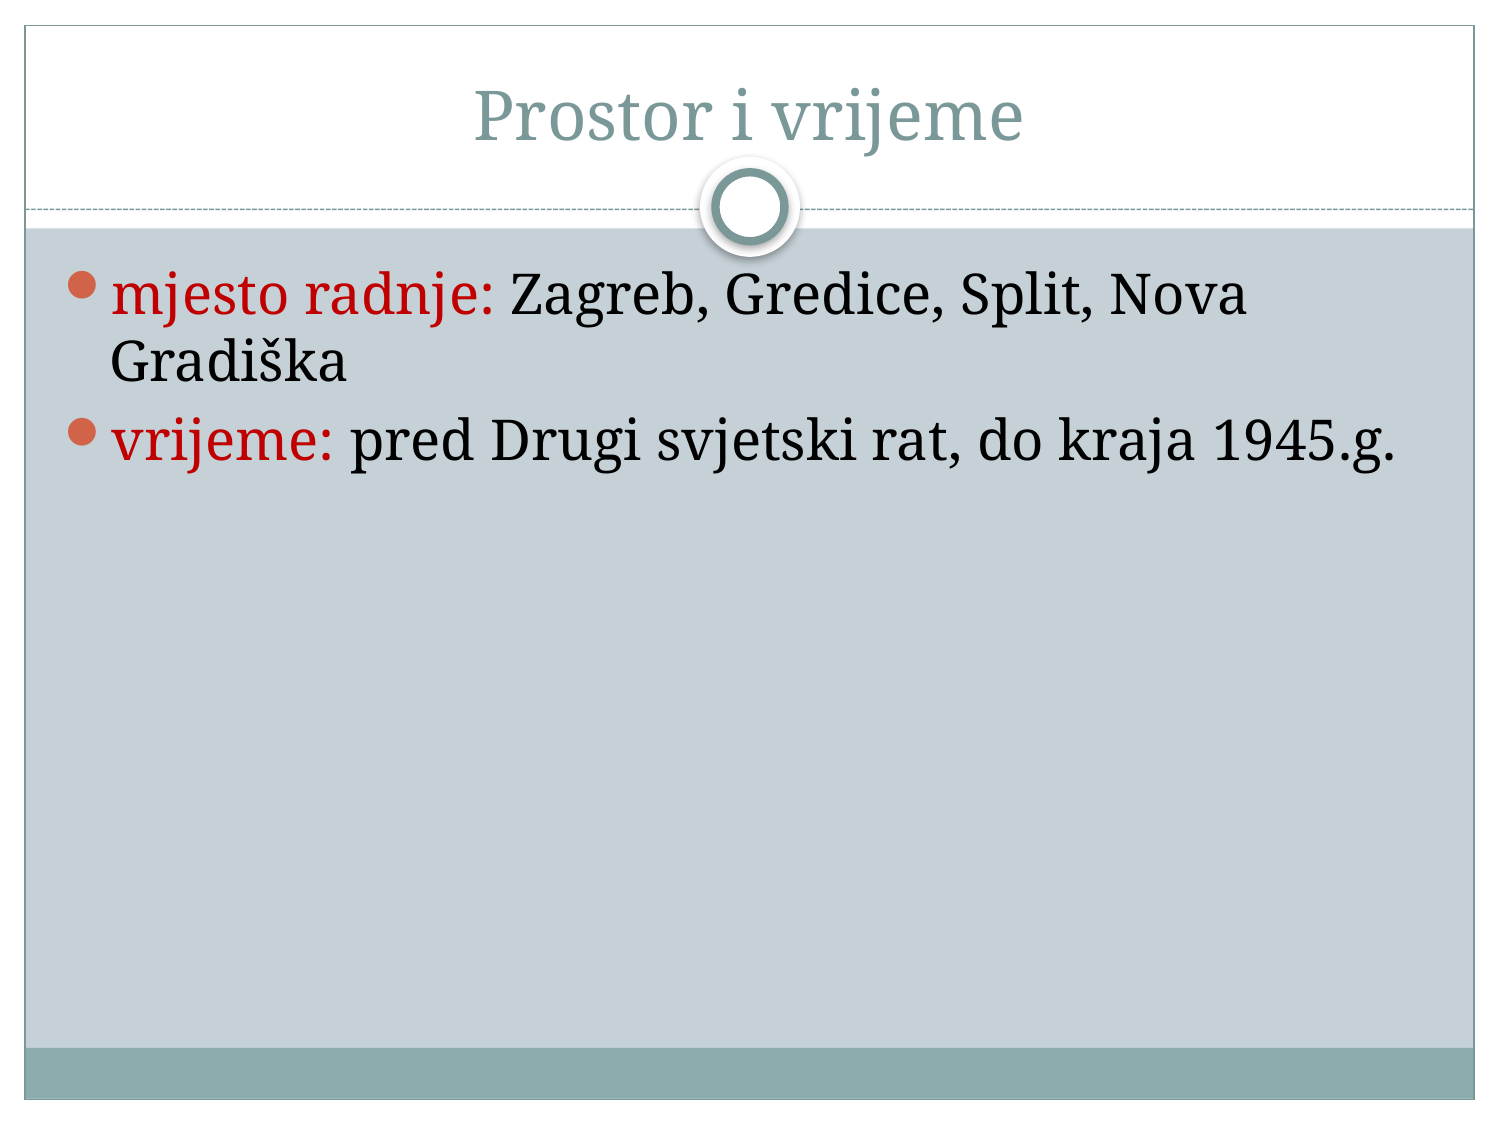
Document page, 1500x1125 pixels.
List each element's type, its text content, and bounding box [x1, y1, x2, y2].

title Prostor i vrijeme [49, 37, 1450, 162]
list mjesto radnje: Zagreb, Gredice, Split, Nova Gradiška vrijeme: pred Drugi svjetski rat, do kraja 1945.g. [49, 250, 1445, 1001]
